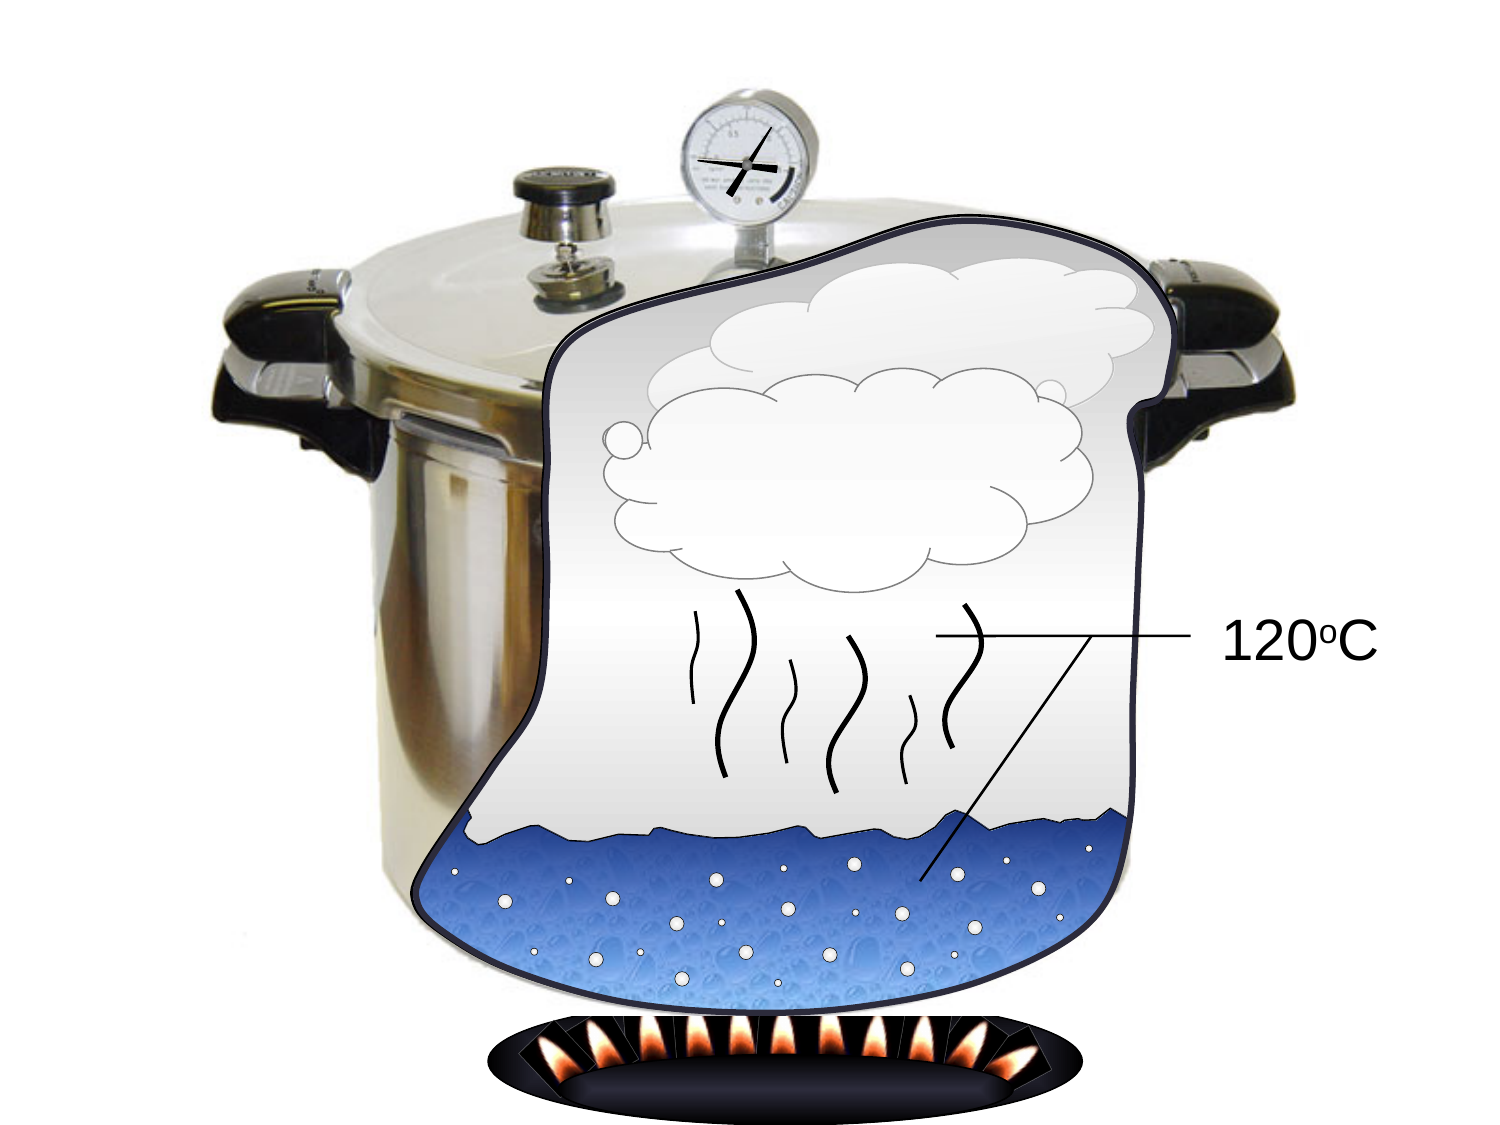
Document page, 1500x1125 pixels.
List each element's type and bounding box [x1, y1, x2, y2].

text_box [1313, 595, 1395, 680]
picture [187, 76, 1313, 1017]
text_box [487, 1017, 1083, 1125]
text_box [919, 635, 1191, 882]
